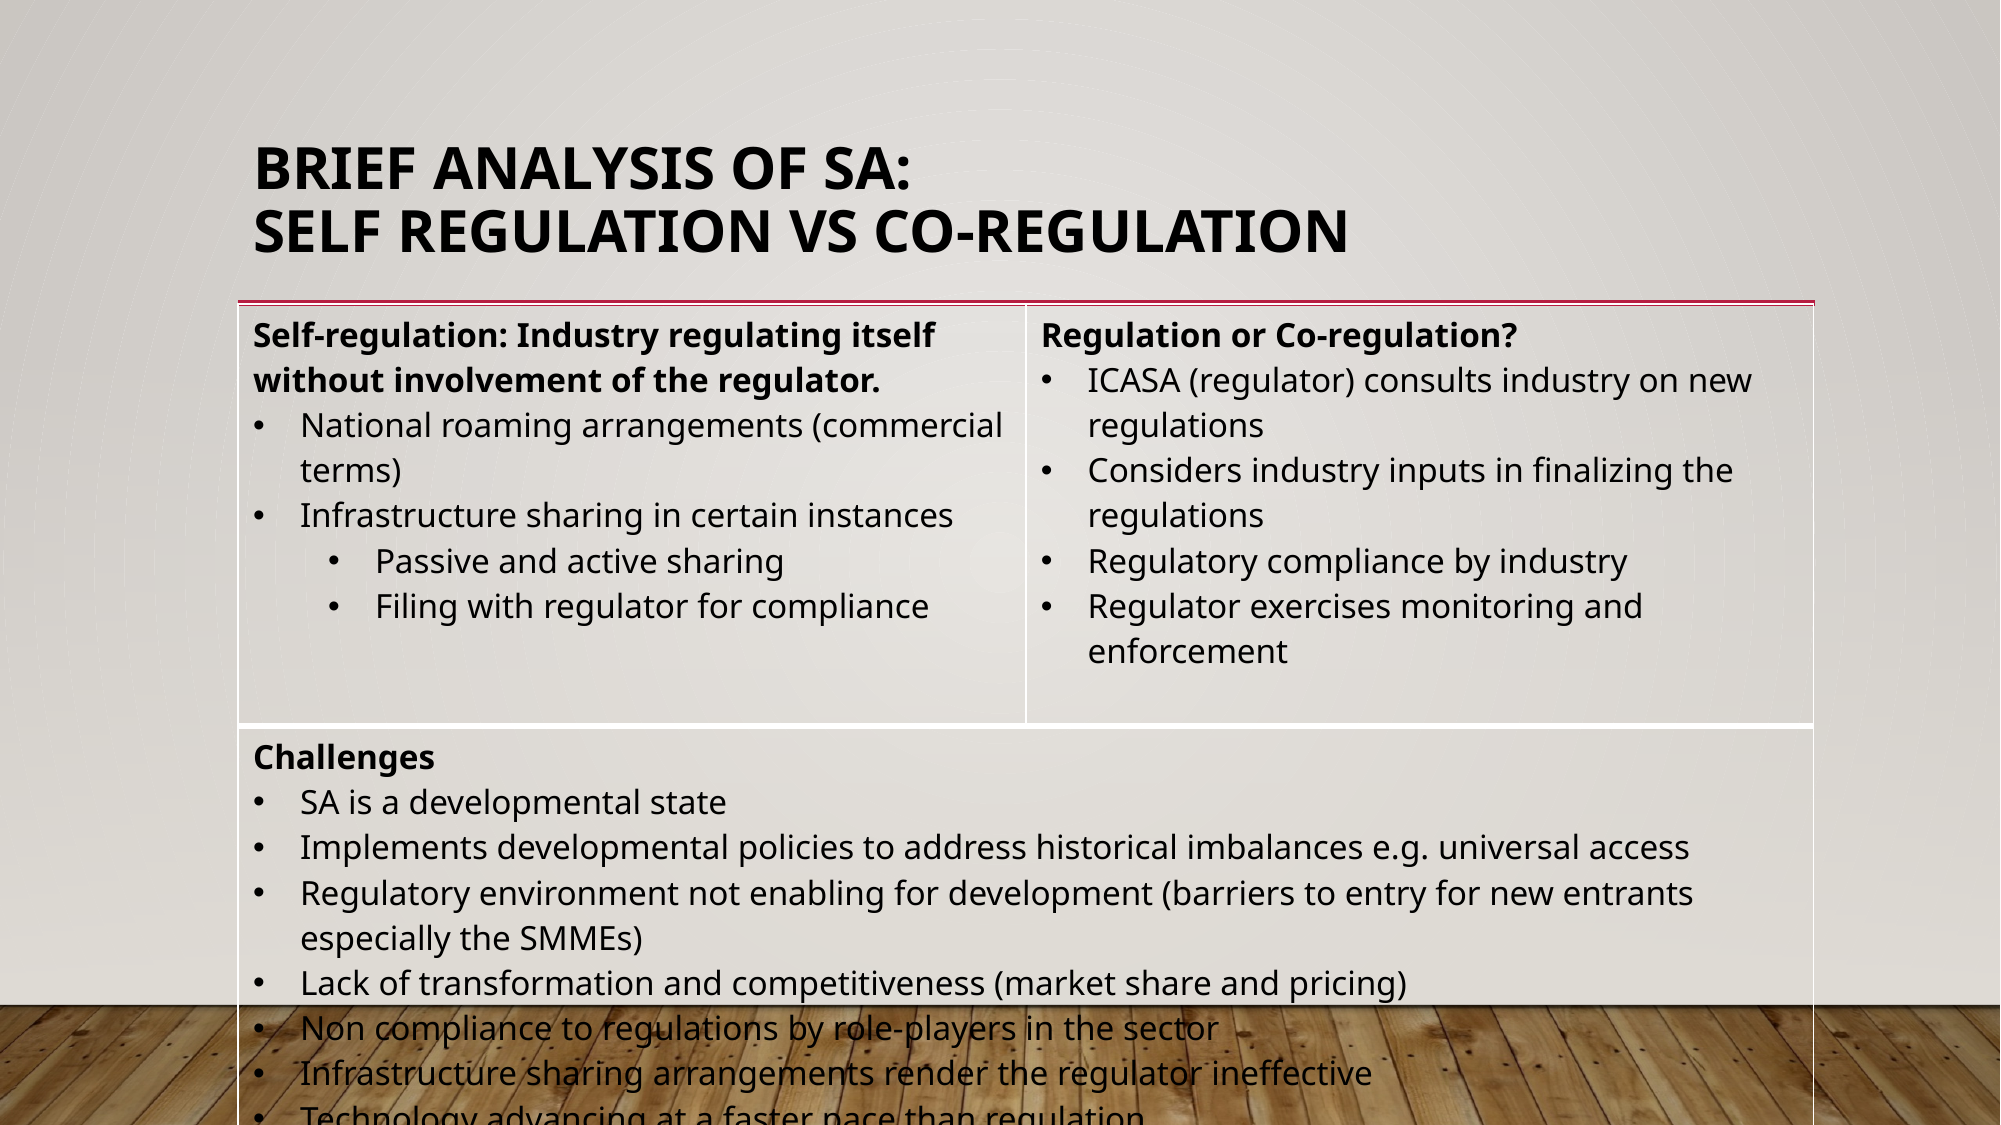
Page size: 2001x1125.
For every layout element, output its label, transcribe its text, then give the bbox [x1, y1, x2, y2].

table_header Self-regulation: Industry regulating itself without involvement of the regulator. National roaming arrangements (commercial terms) Infrastructure sharing in certain instances Passive and active sharing Filing with regulator for compliance [239, 305, 1025, 723]
title Brief analysis of SA: Self regulation vs co-regulation [238, 131, 1814, 303]
picture [0, 1005, 237, 1125]
table_header Regulation or Co-regulation? ICASA (regulator) consults industry on new regulations Considers industry inputs in finalizing the regulations Regulatory compliance by industry Regulator exercises monitoring and enforcement [1027, 305, 1813, 723]
table_cell Challenges SA is a developmental state Implements developmental policies to address historical imbalances e.g. universal access Regulatory environment not enabling for development (barriers to entry for new entrants especially the SMMEs) Lack of transformation and competitiveness (market share and pricing) Non compliance to regulations by role-players in the sector Infrastructure sharing arrangements render the regulator ineffective Technology advancing at a faster pace than regulation [239, 729, 1813, 1125]
picture [1814, 1005, 2000, 1125]
